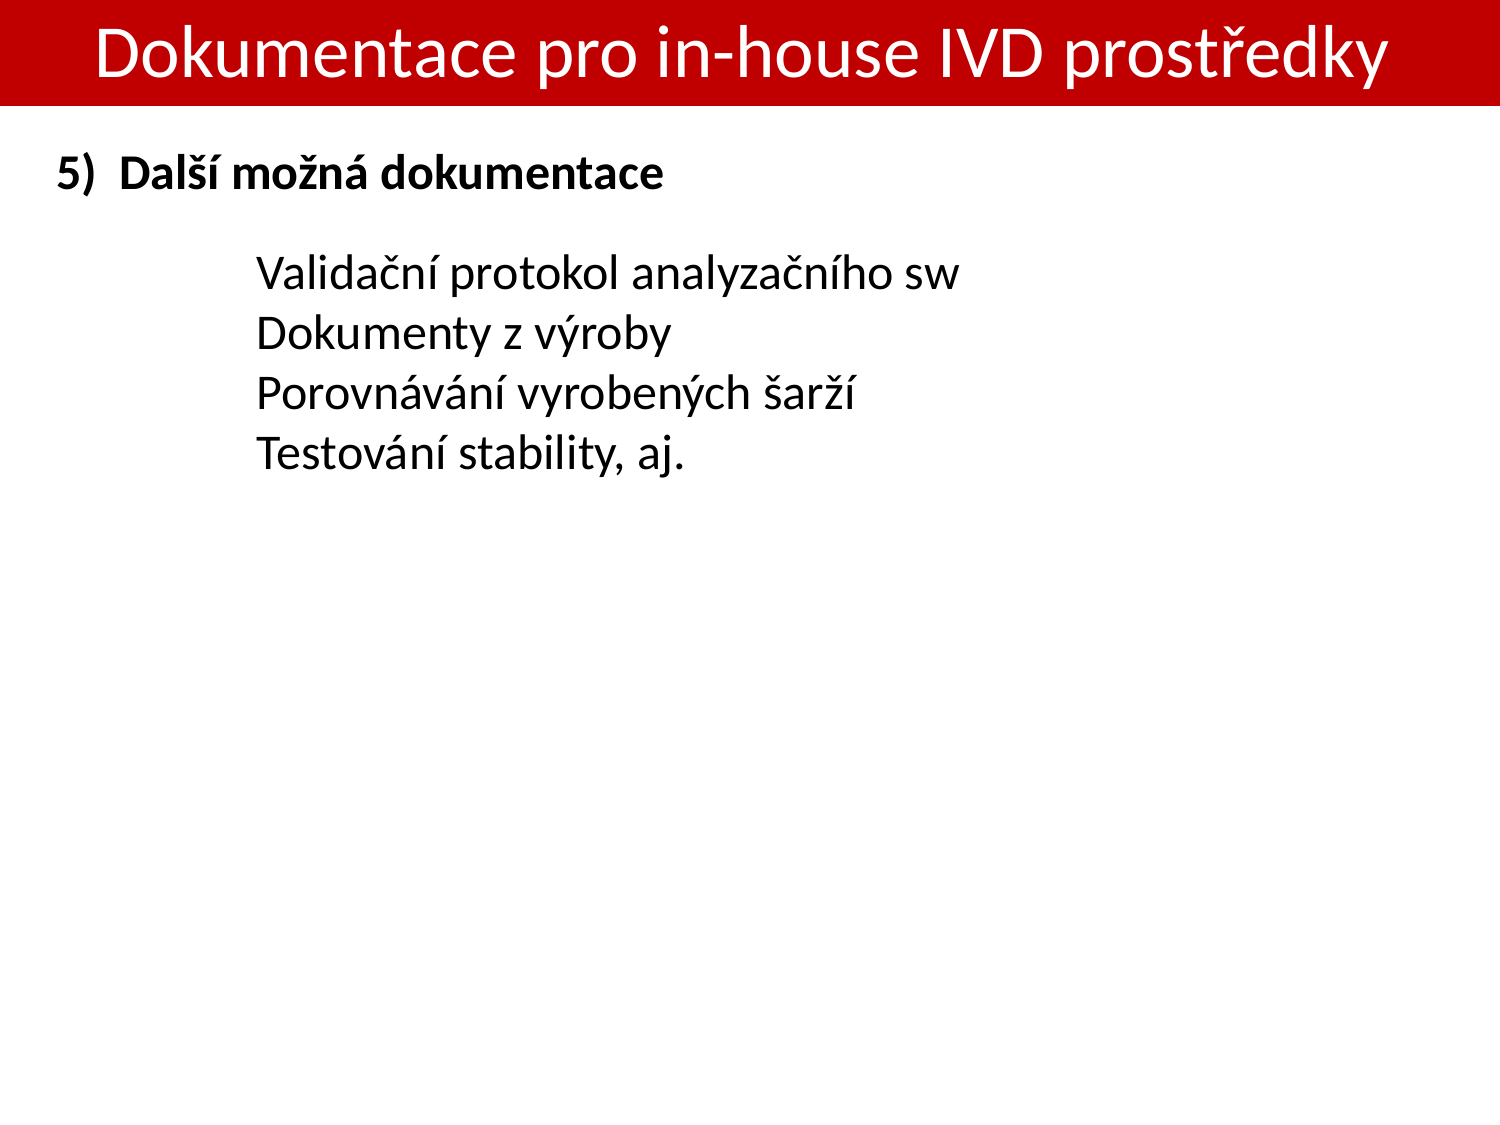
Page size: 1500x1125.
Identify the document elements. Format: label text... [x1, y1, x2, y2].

text_box Validační protokol analyzačního sw Dokumenty z výroby Porovnávání vyrobených šarží Testování stability, aj. [242, 231, 1105, 487]
text_box Dokumentace pro in-house IVD prostředky [11, 0, 1500, 101]
text_box 5) Další možná dokumentace [41, 132, 1459, 208]
text_box [0, 0, 1500, 108]
